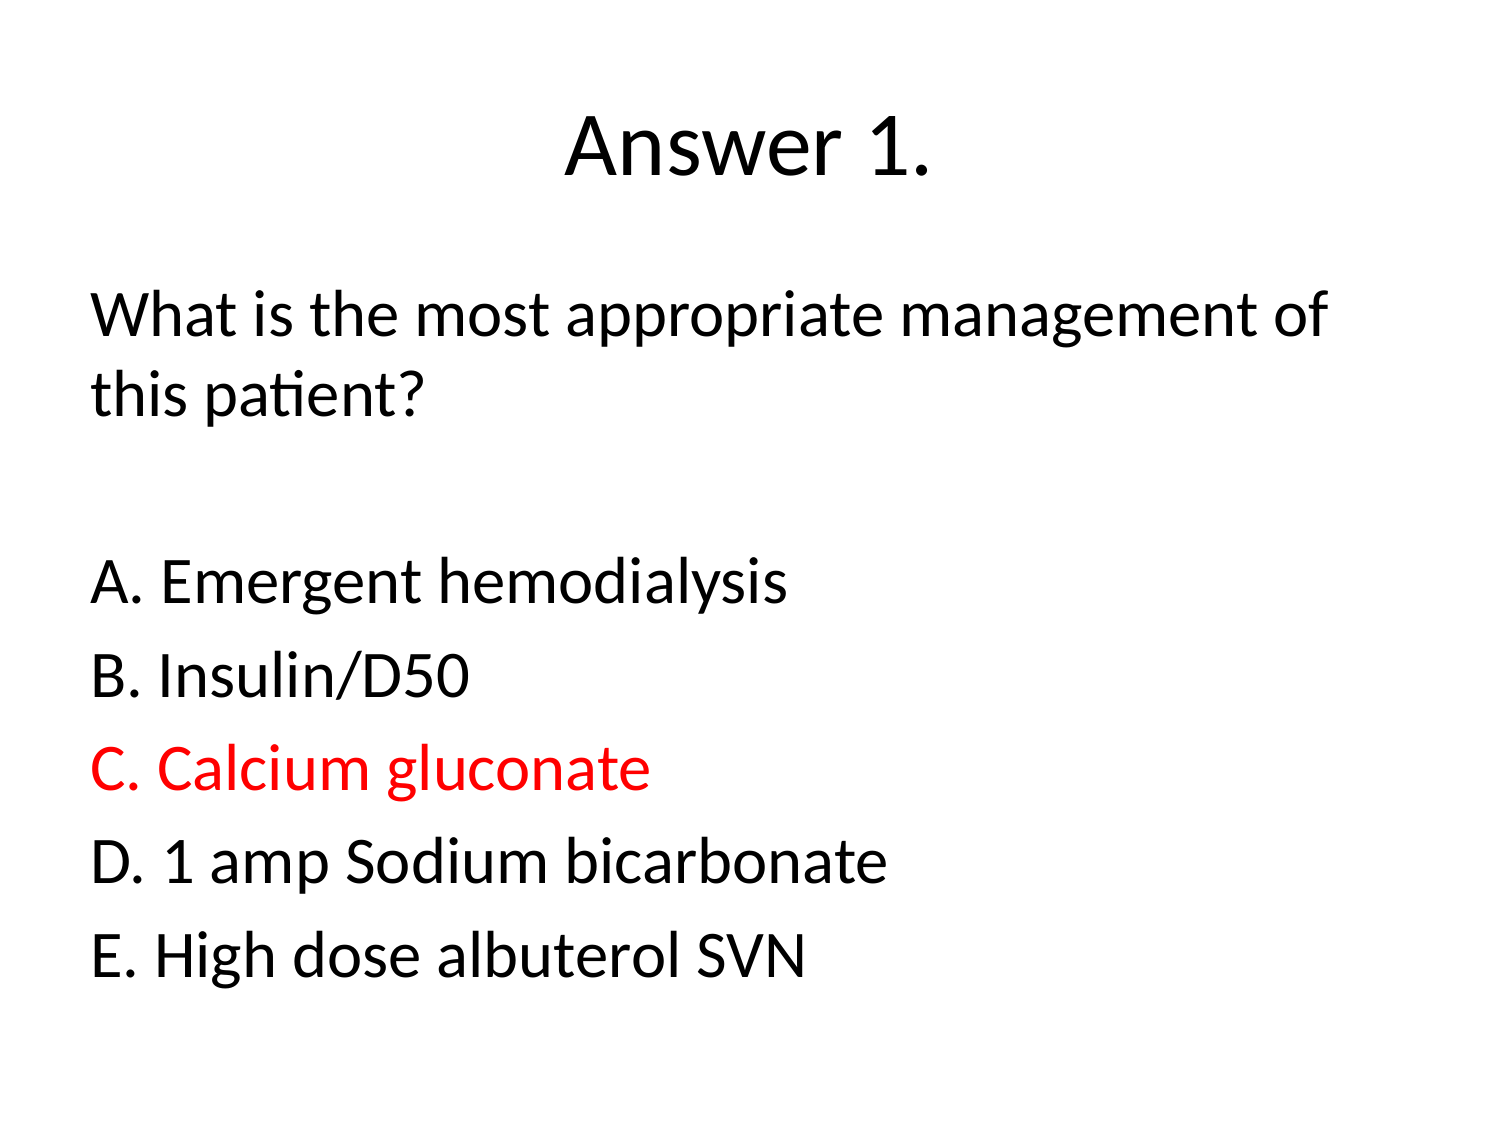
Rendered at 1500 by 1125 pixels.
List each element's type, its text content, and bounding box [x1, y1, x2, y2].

list What is the most appropriate management of this patient? A. Emergent hemodialysis B. Insulin/D50 C. Calcium gluconate D. 1 amp Sodium bicarbonate E. High dose albuterol SVN [75, 262, 1425, 1005]
title Answer 1. [75, 45, 1425, 233]
